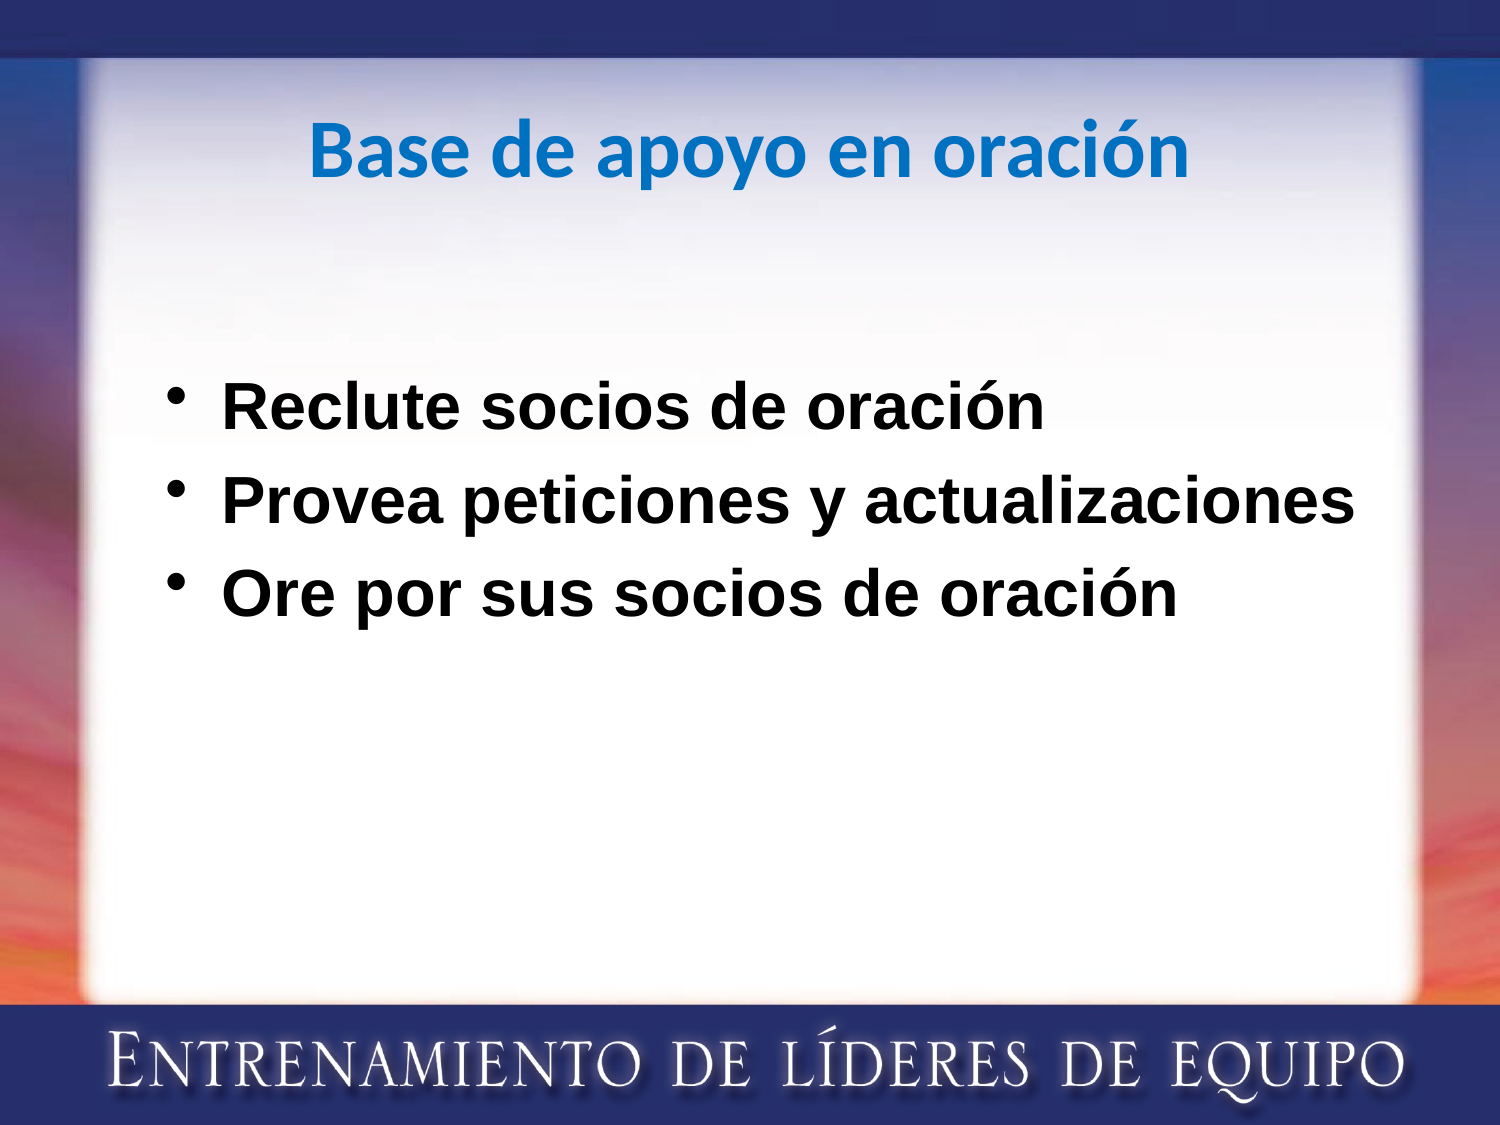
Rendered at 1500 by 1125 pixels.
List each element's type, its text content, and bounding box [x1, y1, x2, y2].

list Reclute socios de oración Provea peticiones y actualizaciones Ore por sus socios de oración [149, 262, 1426, 1006]
title Base de apoyo en oración [74, 49, 1426, 238]
picture [0, 0, 1500, 1125]
